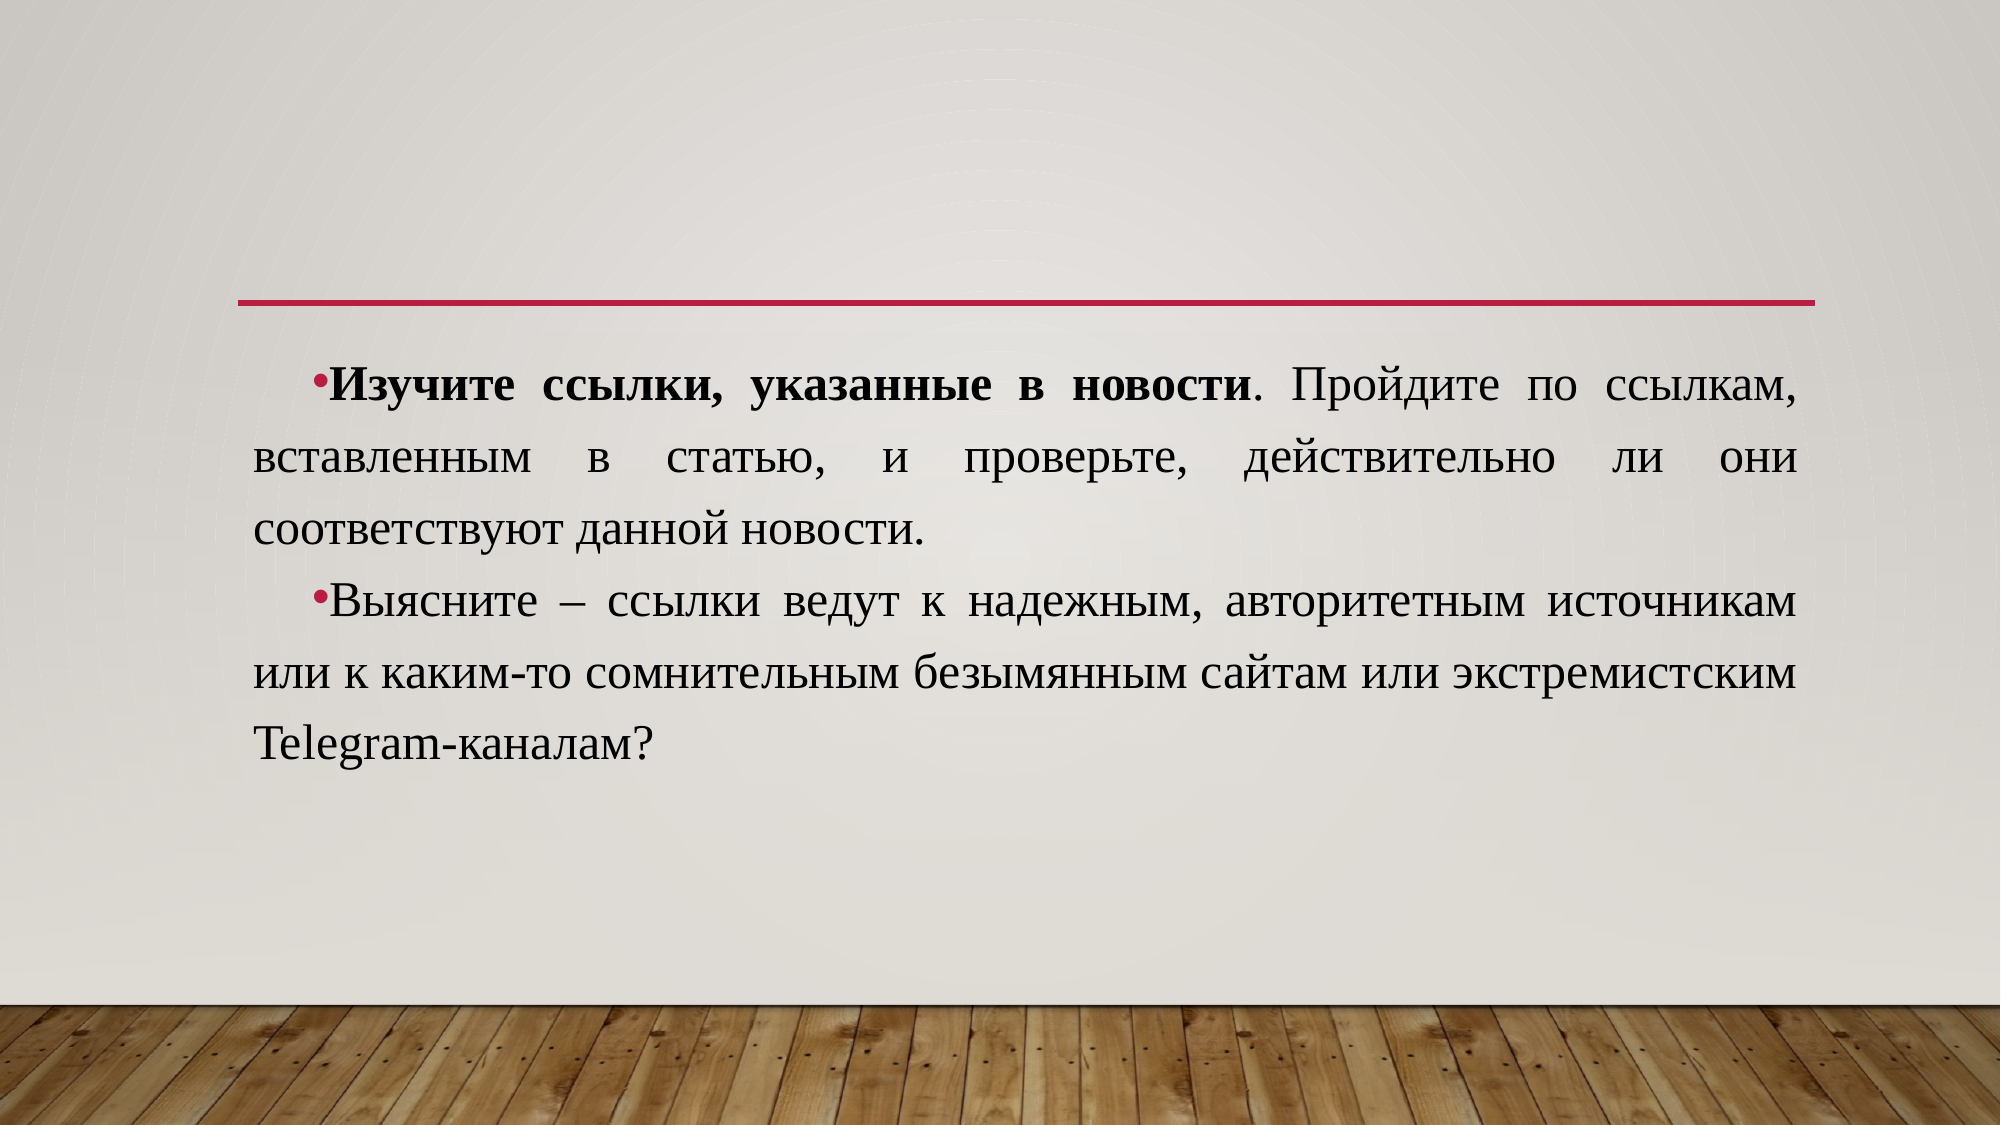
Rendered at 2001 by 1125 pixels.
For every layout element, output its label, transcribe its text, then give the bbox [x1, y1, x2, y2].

picture [0, 1005, 2000, 1125]
list Изучите ссылки, указанные в новости. Пройдите по ссылкам, вставленным в статью, и проверьте, действительно ли они соответствуют данной новости. Выясните – ссылки ведут к надежным, авторитетным источникам или к каким-то сомнительным безымянным сайтам или экстремистским Telegram-каналам? [238, 330, 1814, 897]
